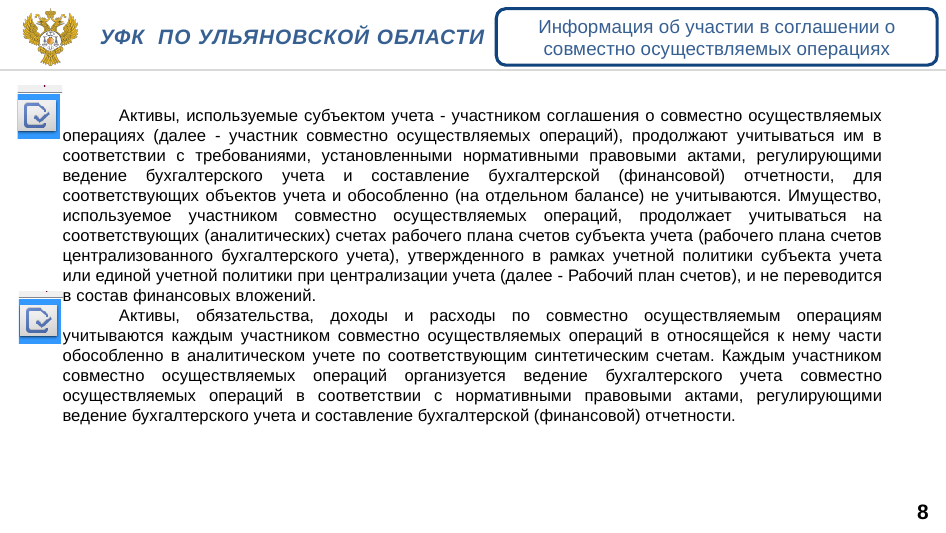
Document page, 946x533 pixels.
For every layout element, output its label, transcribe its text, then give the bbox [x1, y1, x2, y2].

text_box Активы, используемые субъектом учета - участником соглашения о совместно осуществляемых операциях (далее - участник совместно осуществляемых операций), продолжают учитываться им в соответствии с требованиями, установленными нормативными правовыми актами, регулирующими ведение бухгалтерского учета и составление бухгалтерской (финансовой) отчетности, для соответствующих объектов учета и обособленно (на отдельном балансе) не учитываются. Имущество, используемое участником совместно осуществляемых операций, продолжает учитываться на соответствующих (аналитических) счетах рабочего плана счетов субъекта учета (рабочего плана счетов централизованного бухгалтерского учета), утвержденного в рамках учетной политики субъекта учета или единой учетной политики при централизации учета (далее - Рабочий план счетов), и не переводится в состав финансовых вложений. Активы, обязательства, доходы и расходы по совместно осуществляемым операциям учитываются каждым участником совместно осуществляемых операций в относящейся к нему части обособленно в аналитическом учете по соответствующим синтетическим счетам. Каждым участником совместно осуществляемых операций организуется ведение бухгалтерского учета совместно осуществляемых операций в соответствии с нормативными правовыми актами, регулирующими ведение бухгалтерского учета и составление бухгалтерской (финансовой) отчетности. [47, 97, 898, 432]
text_box [22, 8, 79, 66]
text_box Уфк по ульяновской области [85, 16, 494, 56]
picture [18, 290, 64, 345]
picture [17, 85, 63, 140]
text_box Информация об участии в соглашении о совместно осуществляемых операциях [494, 6, 940, 68]
text_box 8 [870, 491, 944, 533]
